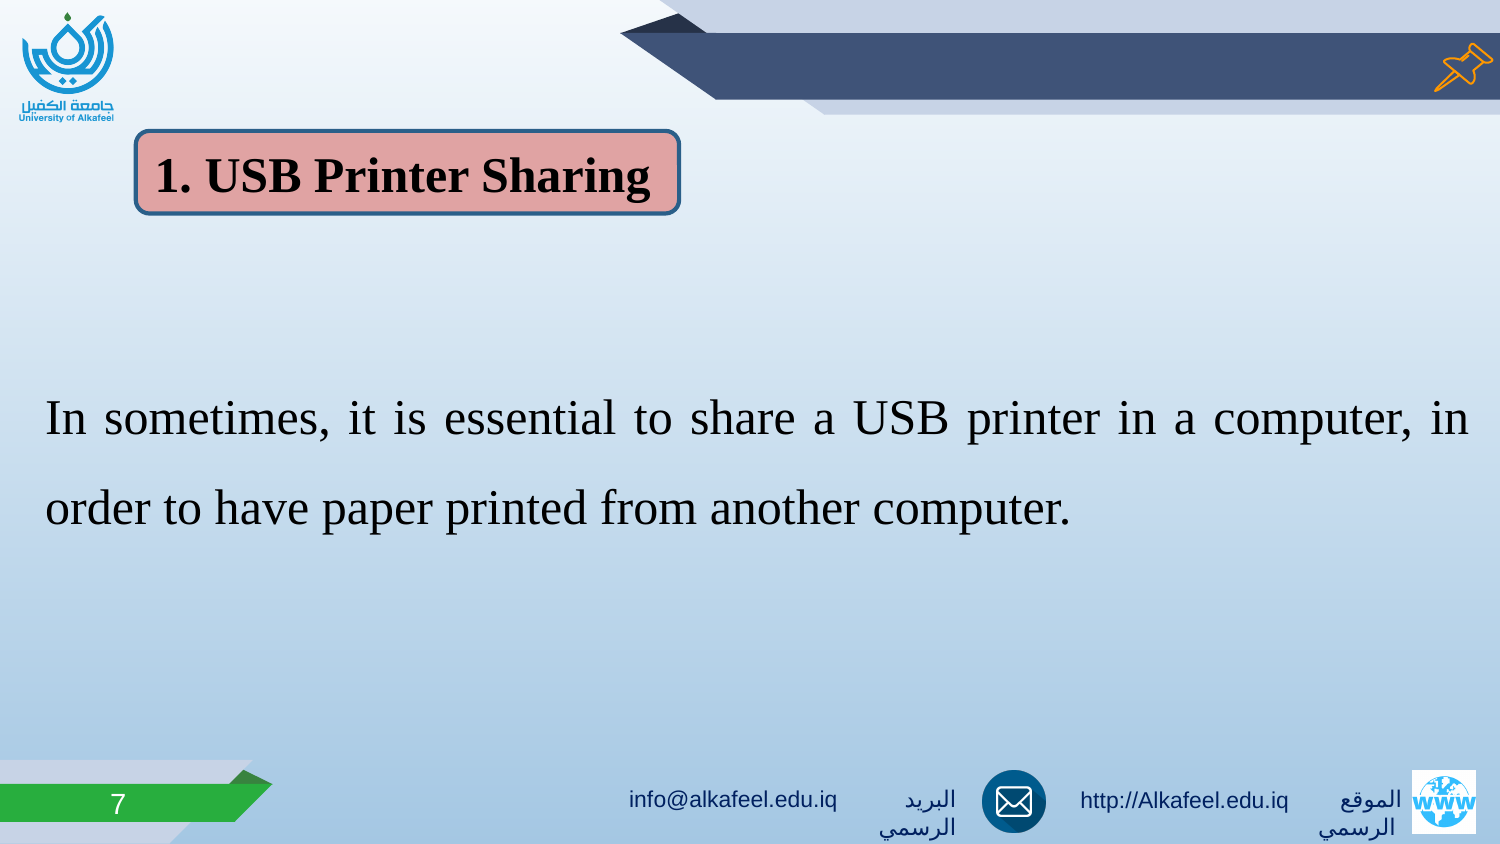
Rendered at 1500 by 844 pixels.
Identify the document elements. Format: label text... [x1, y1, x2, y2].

list In sometimes, it is essential to share a USB printer in a computer, in order to have paper printed from another computer. [17, 128, 1486, 760]
picture [1412, 770, 1476, 834]
picture [982, 770, 1046, 833]
slide_number 7 [2, 784, 235, 822]
picture [7, 8, 124, 129]
